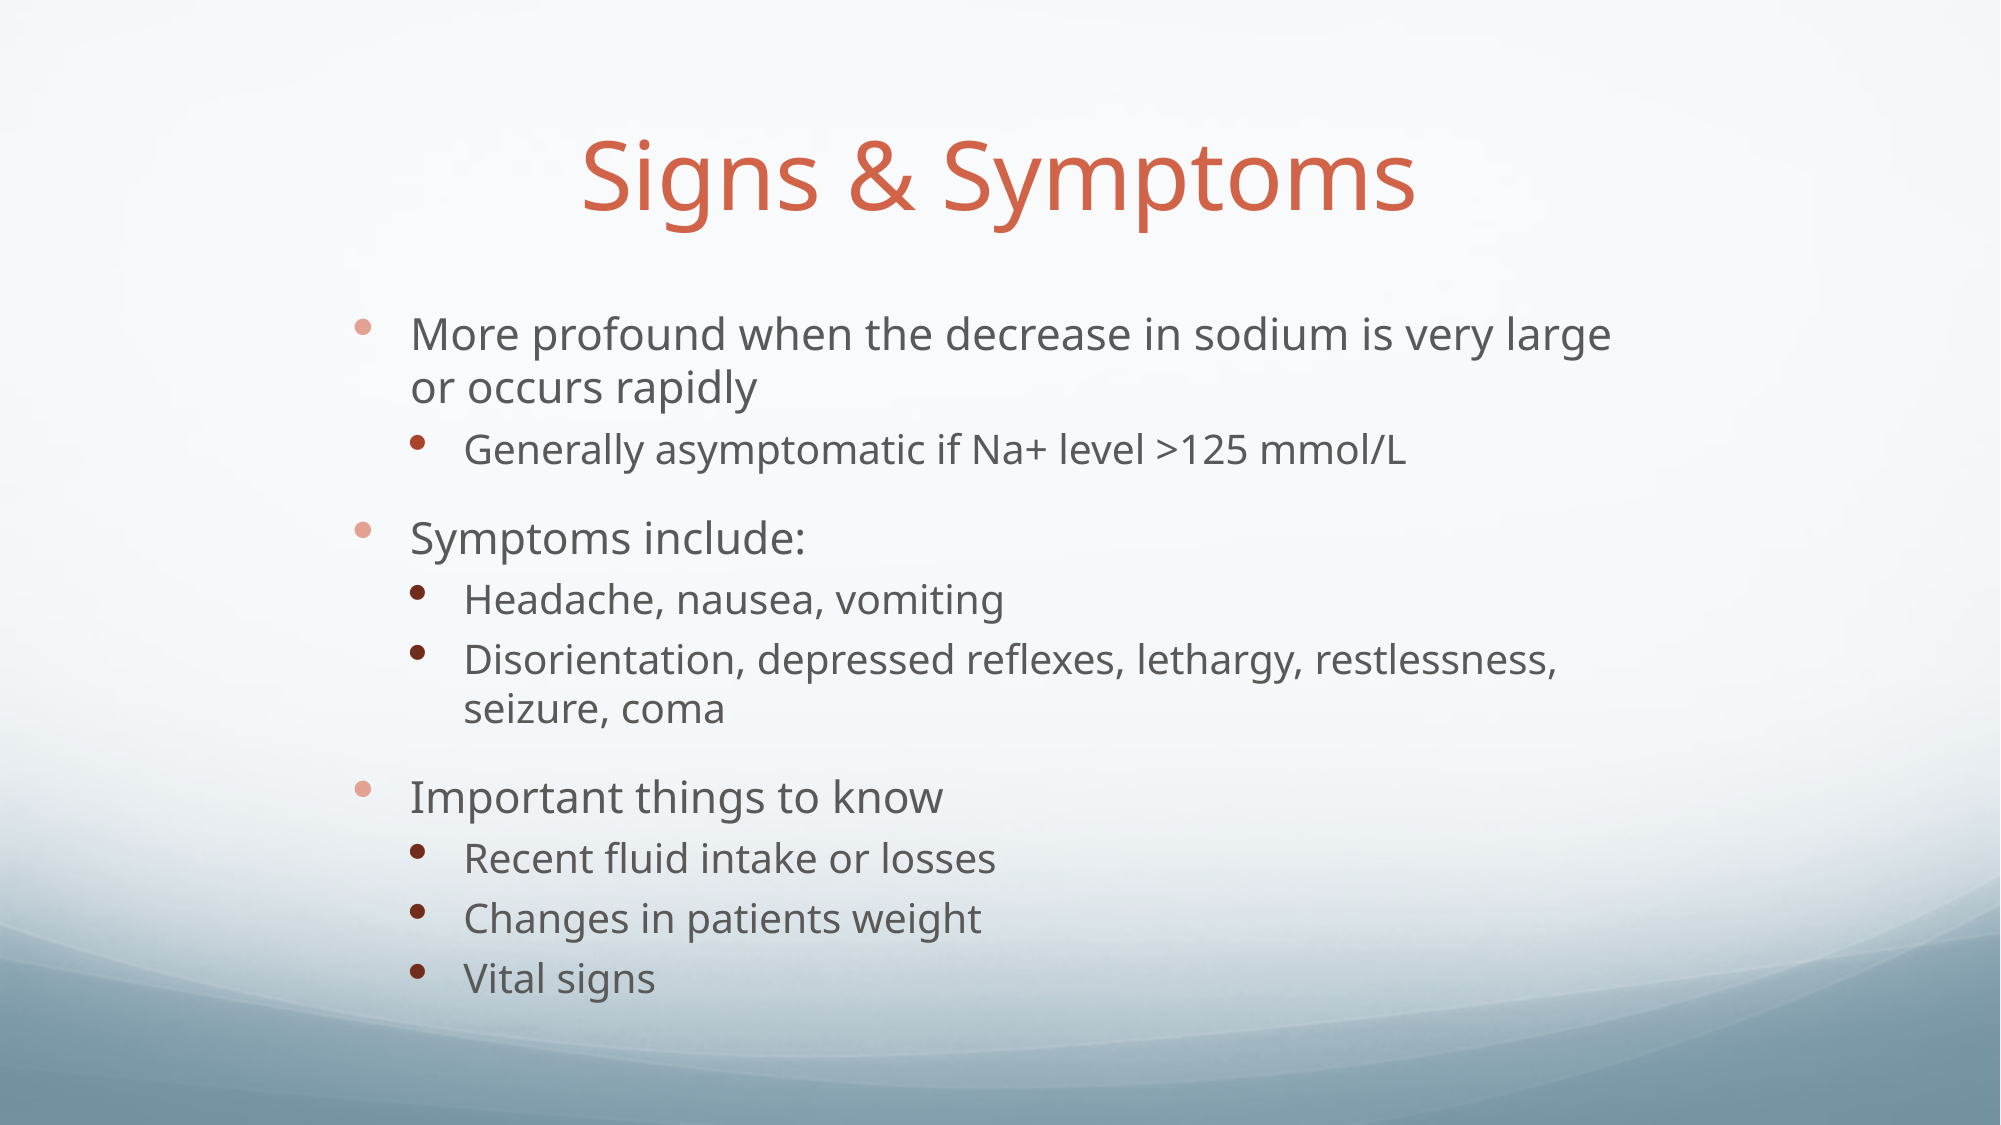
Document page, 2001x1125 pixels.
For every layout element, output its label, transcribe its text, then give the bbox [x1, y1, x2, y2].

list More profound when the decrease in sodium is very large or occurs rapidly Generally asymptomatic if Na+ level >125 mmol/L Symptoms include: Headache, nausea, vomiting Disorientation, depressed reflexes, lethargy, restlessness, seizure, coma Important things to know Recent fluid intake or losses Changes in patients weight Vital signs [340, 298, 1660, 1011]
title Signs & Symptoms [120, 17, 1880, 237]
